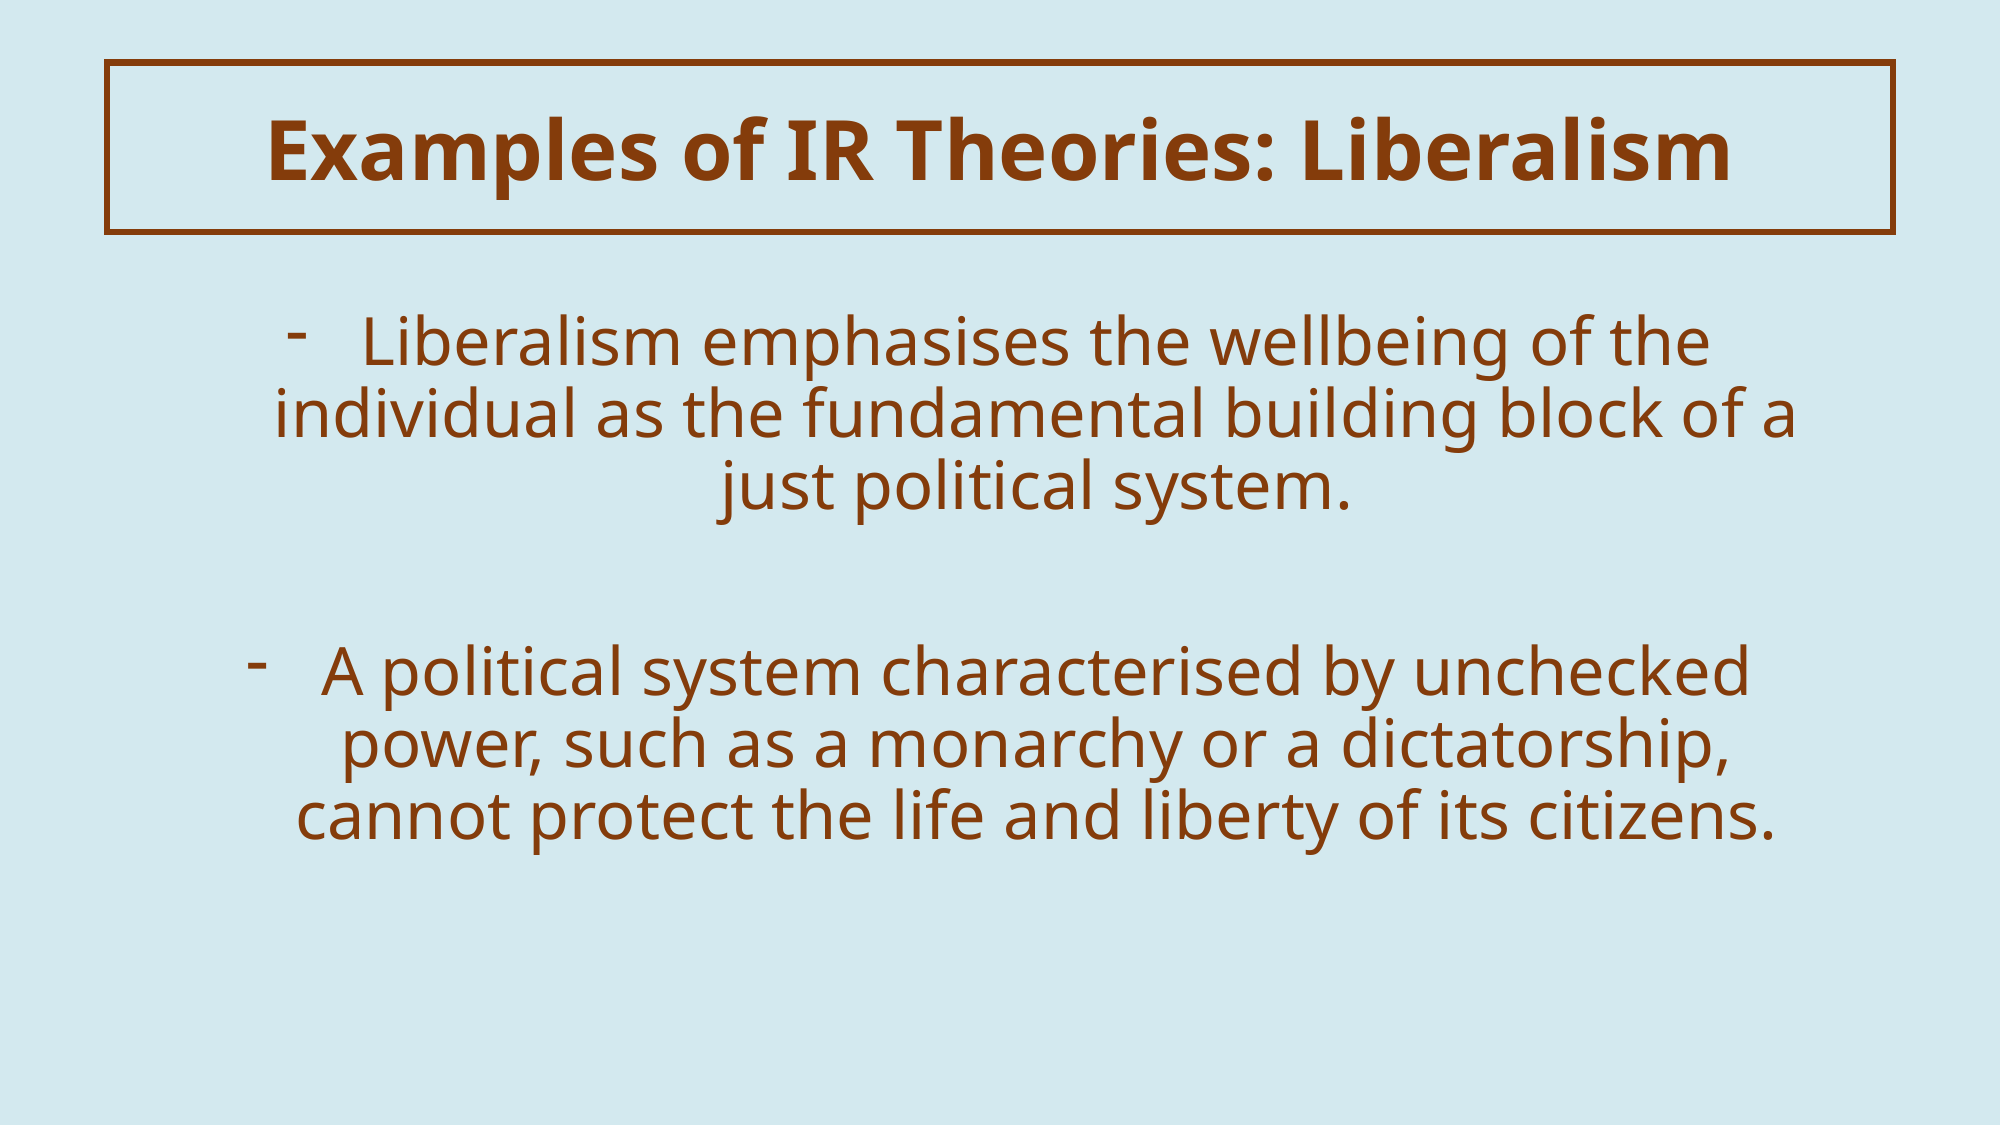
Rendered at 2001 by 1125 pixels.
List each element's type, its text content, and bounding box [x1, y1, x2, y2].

subtitle Liberalism emphasises the wellbeing of the individual as the fundamental building block of a just political system. A political system characterised by unchecked power, such as a monarchy or a dictatorship, cannot protect the life and liberty of its citizens. [144, 300, 1856, 1033]
text_box Examples of IR Theories: Liberalism [106, 61, 1894, 233]
